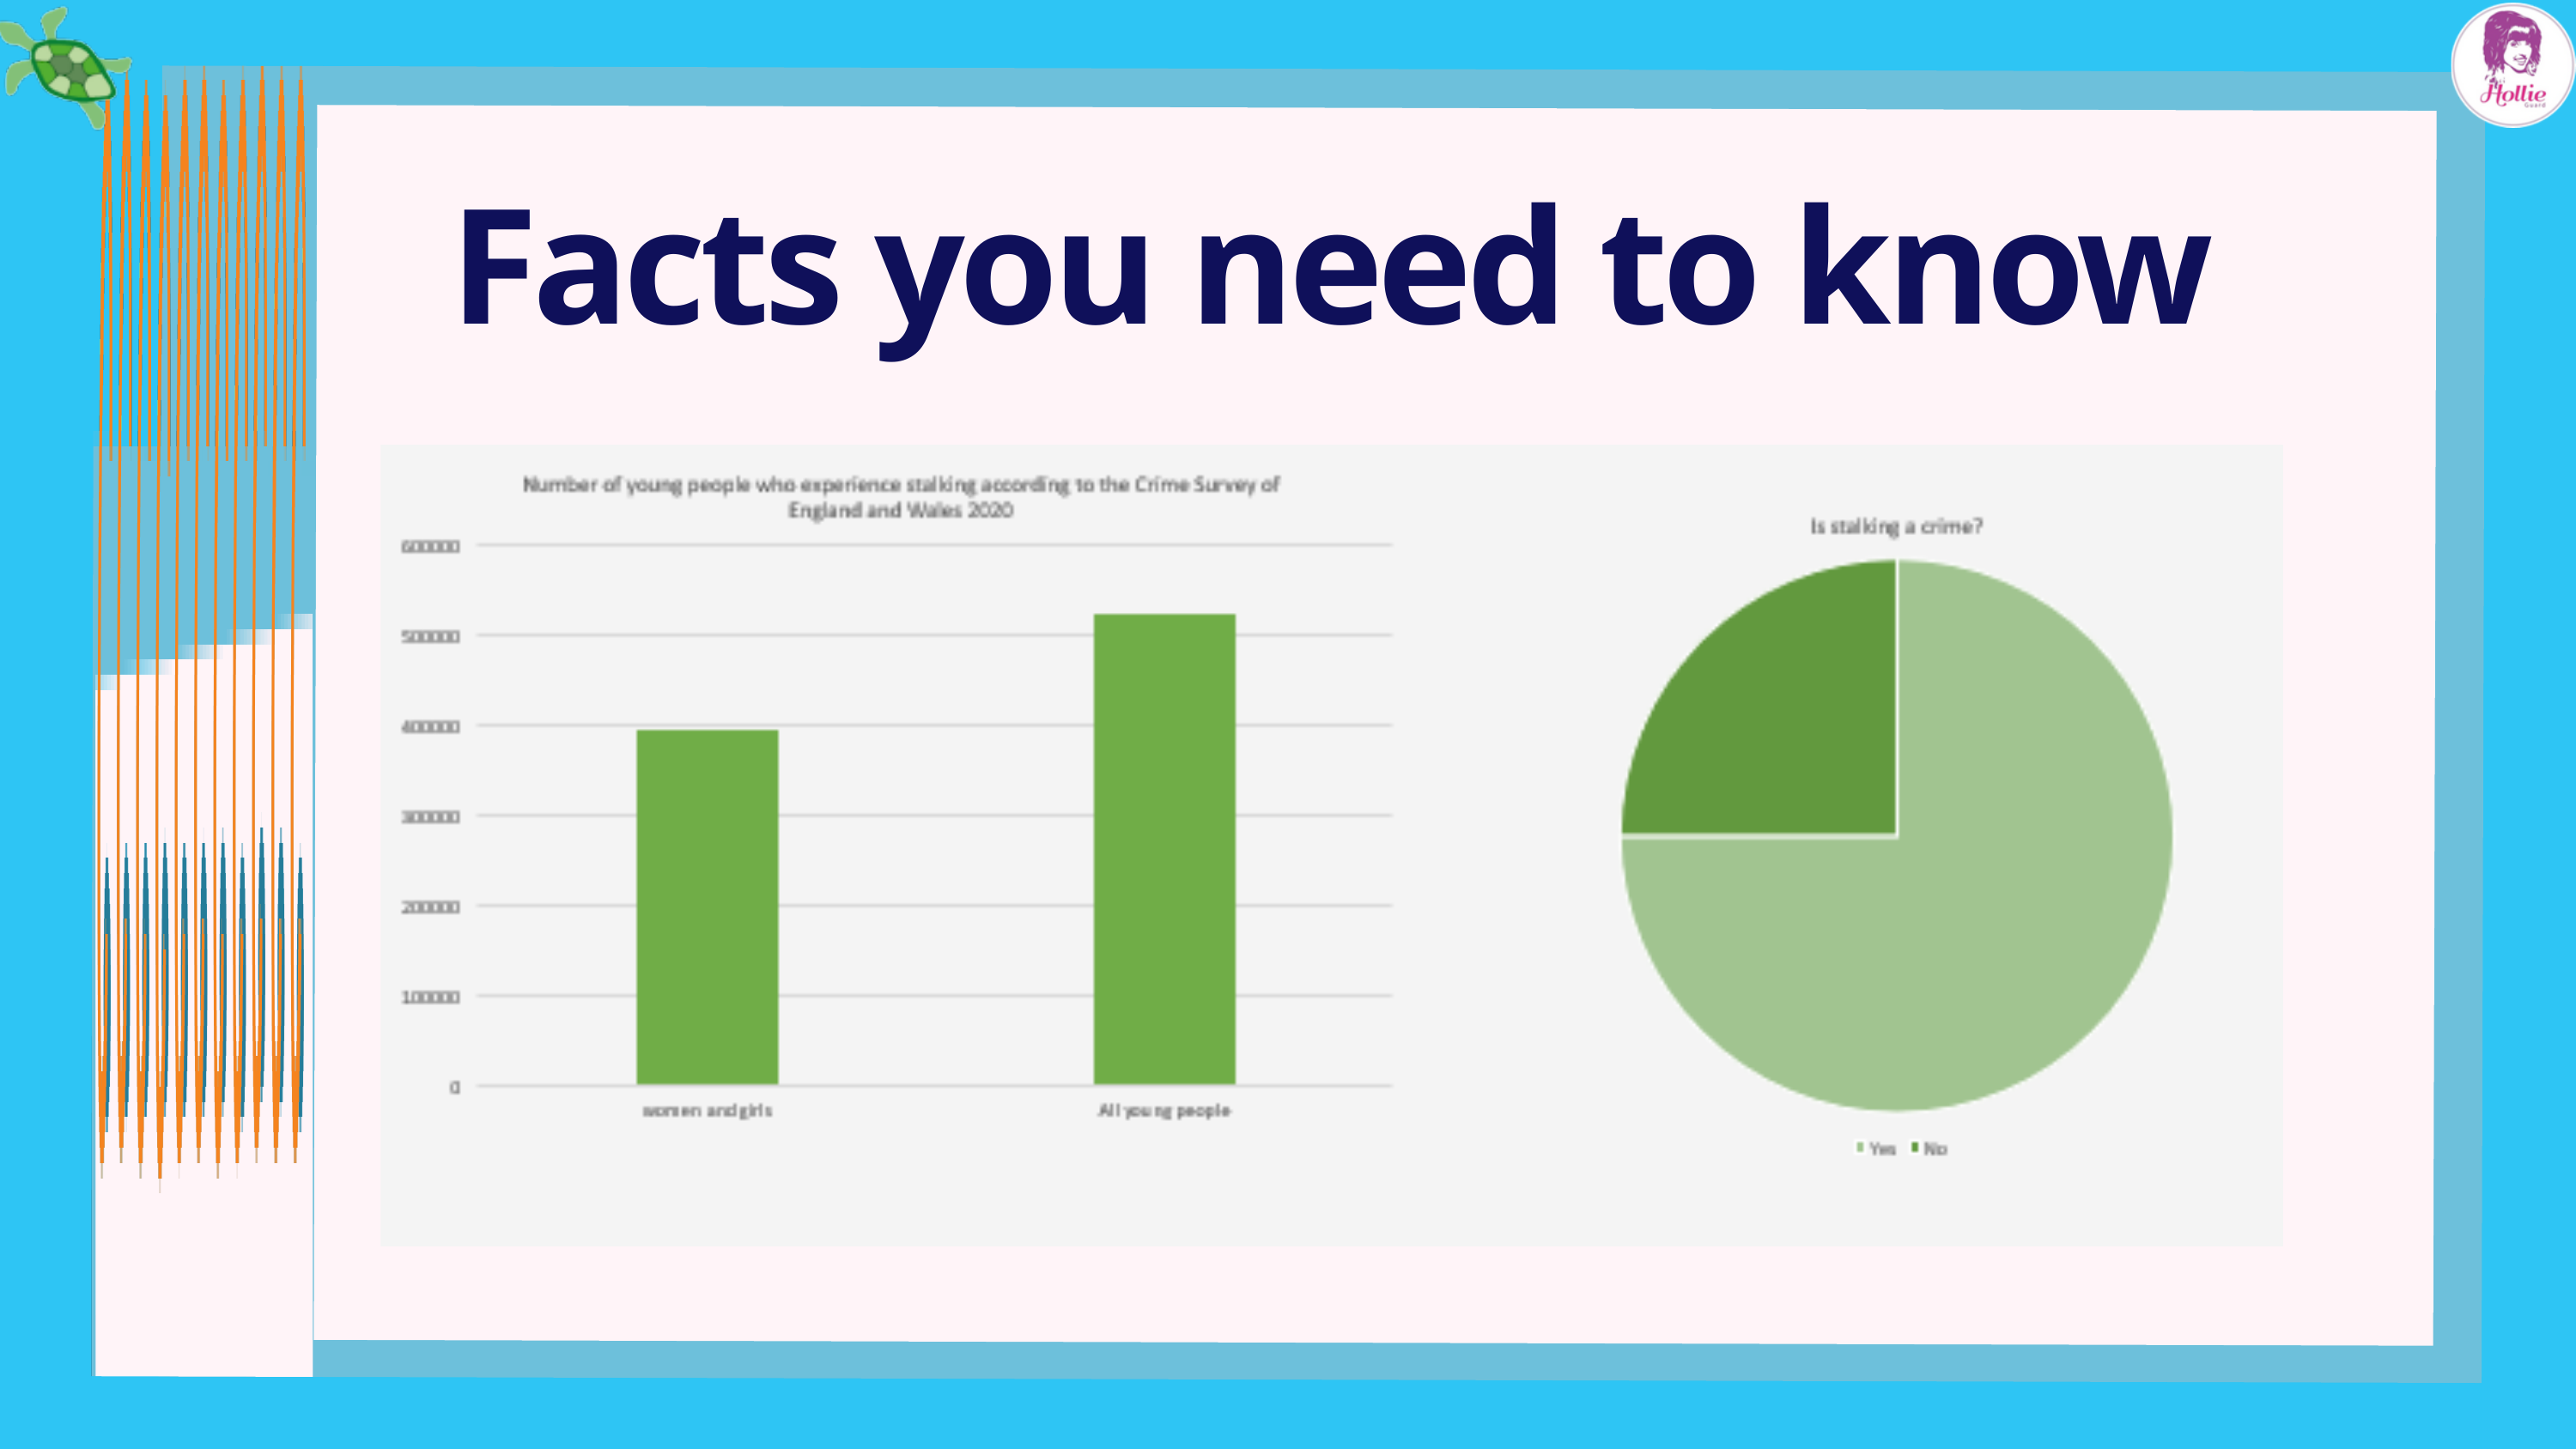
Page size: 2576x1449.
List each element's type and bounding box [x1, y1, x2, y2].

text_box [2451, 3, 2576, 128]
text_box [160, 69, 2484, 1380]
text_box [315, 107, 2435, 1343]
text_box [90, 169, 155, 1377]
text_box [0, 0, 159, 169]
